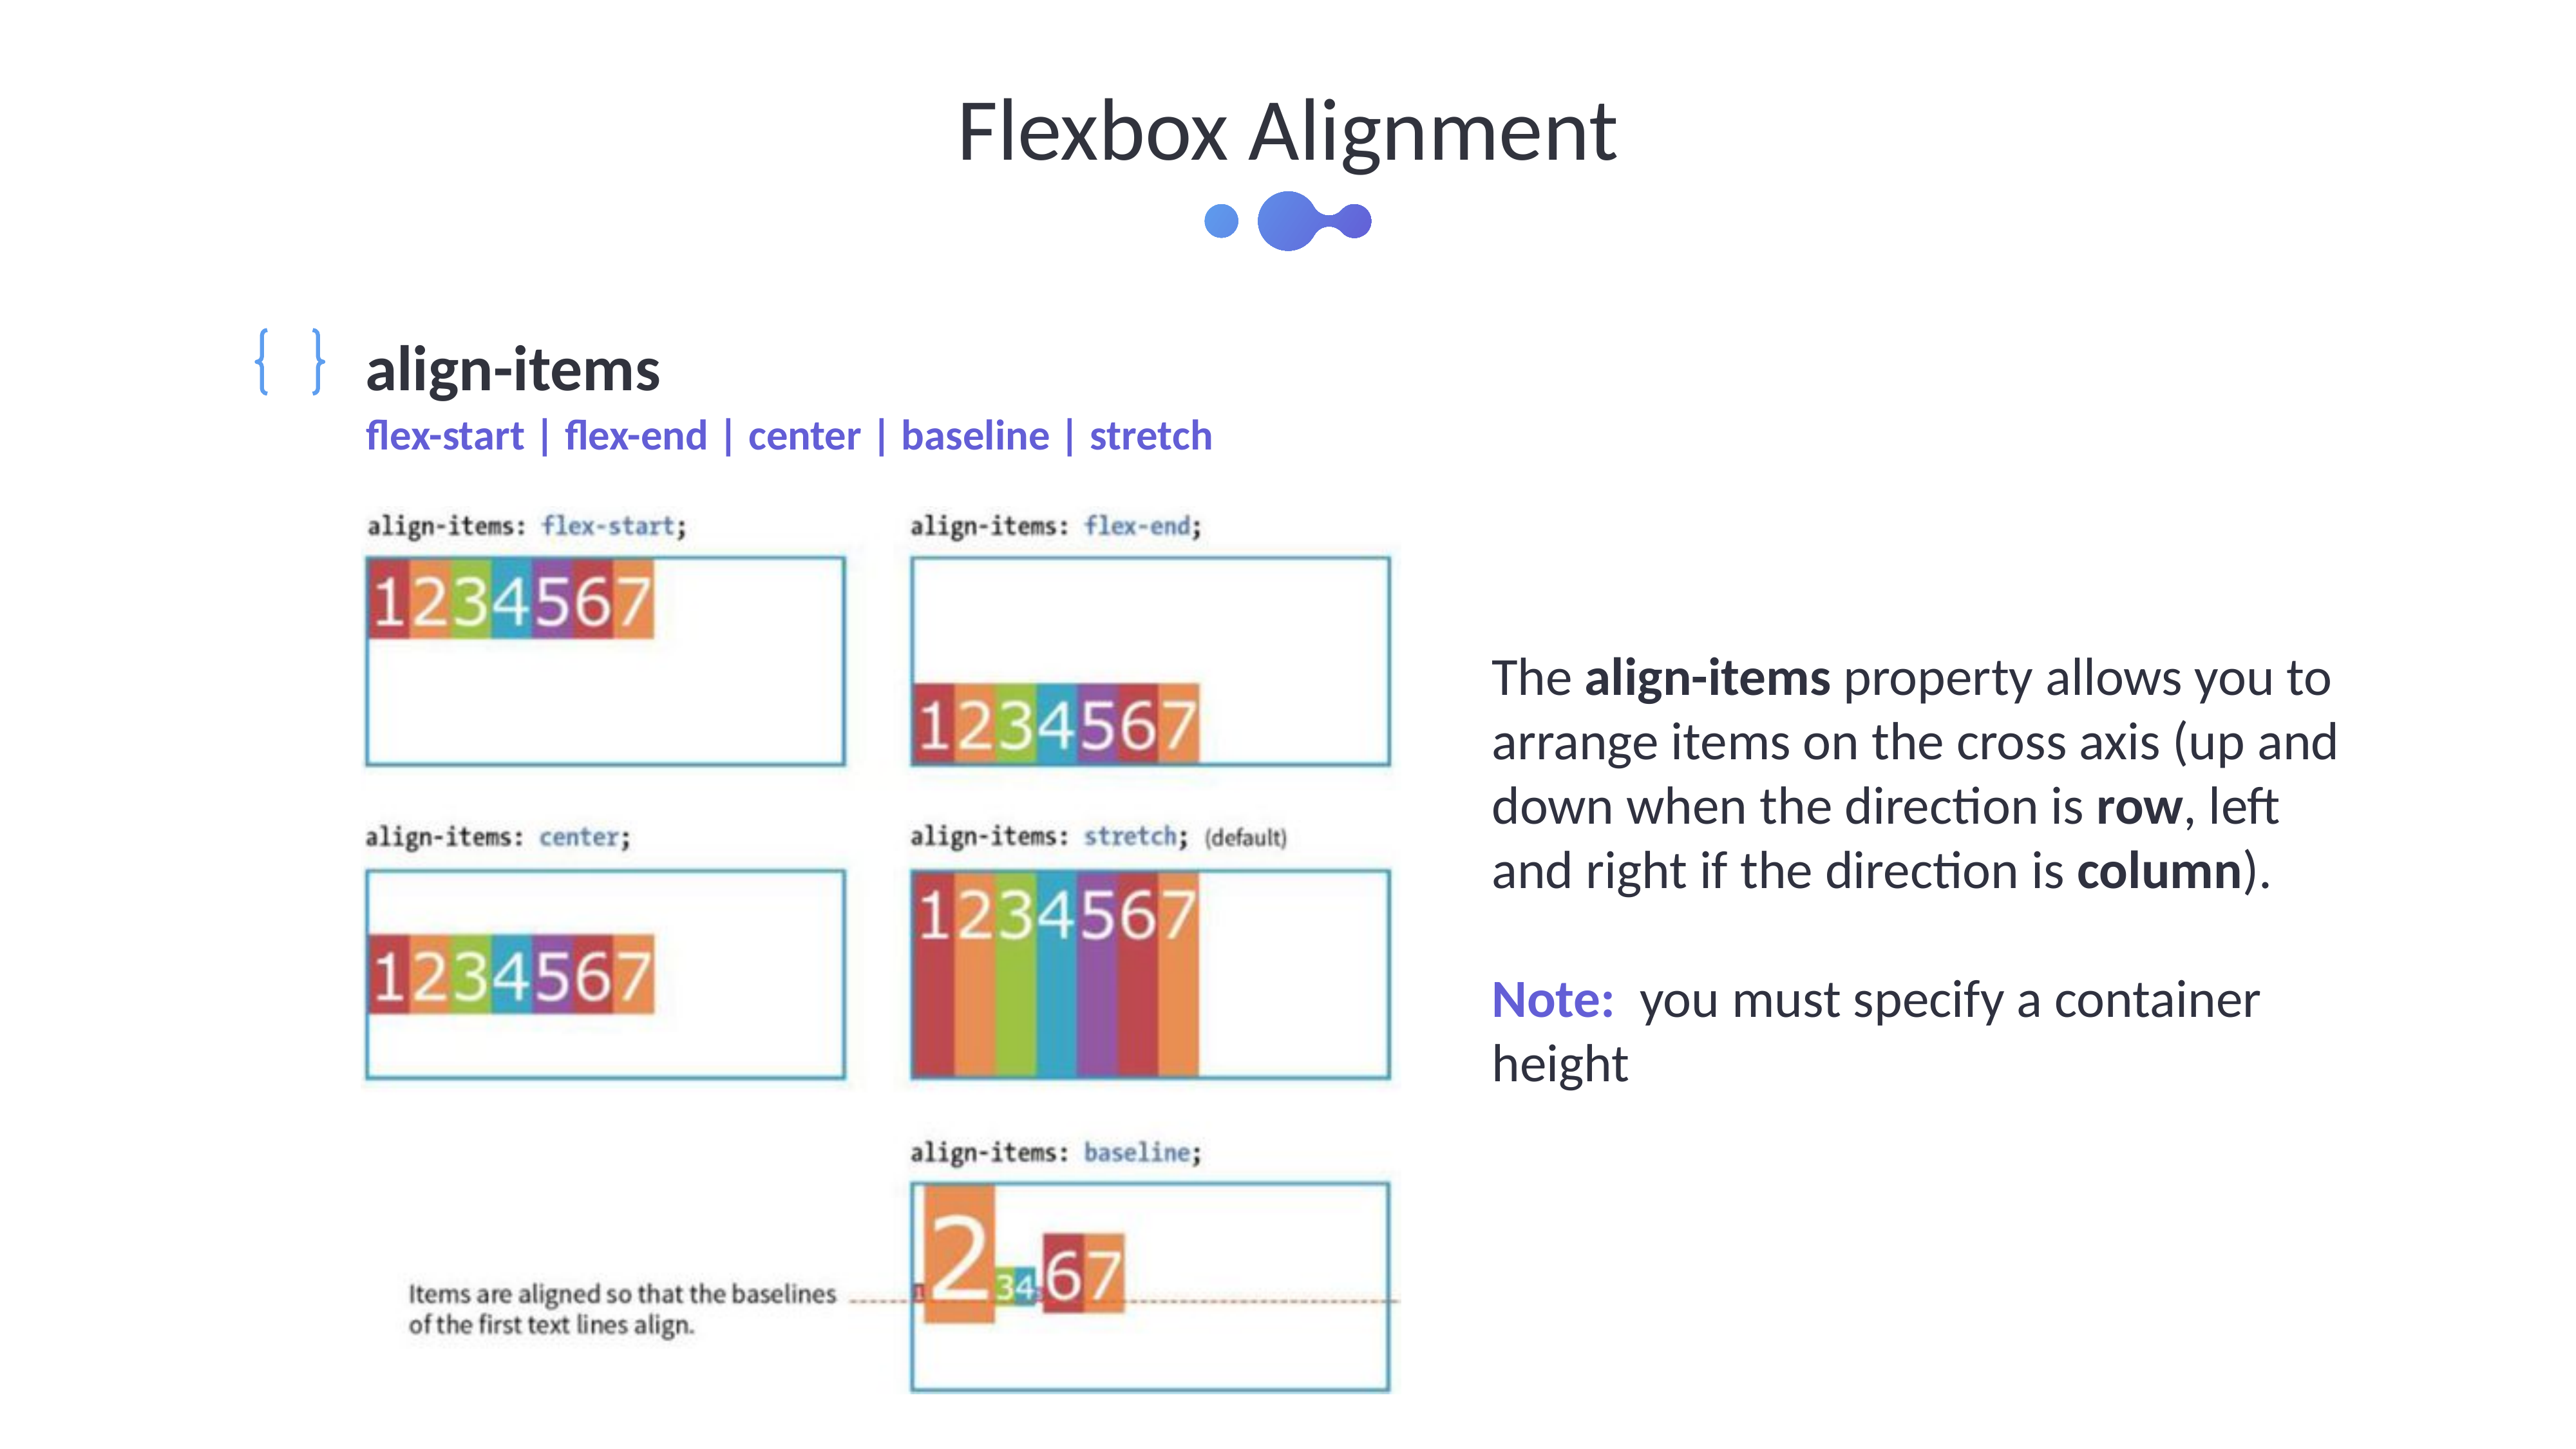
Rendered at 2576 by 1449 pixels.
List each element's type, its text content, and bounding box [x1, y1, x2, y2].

text_box [254, 328, 326, 396]
picture [361, 506, 1402, 1394]
text_box flex-start | flex-end | center | baseline | stretch [361, 392, 2090, 464]
text_box [1258, 191, 1372, 251]
text_box align-items [359, 321, 1674, 409]
text_box [1204, 204, 1238, 238]
text_box Flexbox Alignment [806, 66, 1770, 184]
text_box The align-items property allows you to arrange items on the cross axis (up and down when the direction is row, left and right if the direction is column). Note: you must specify a container height [1486, 636, 2360, 1098]
